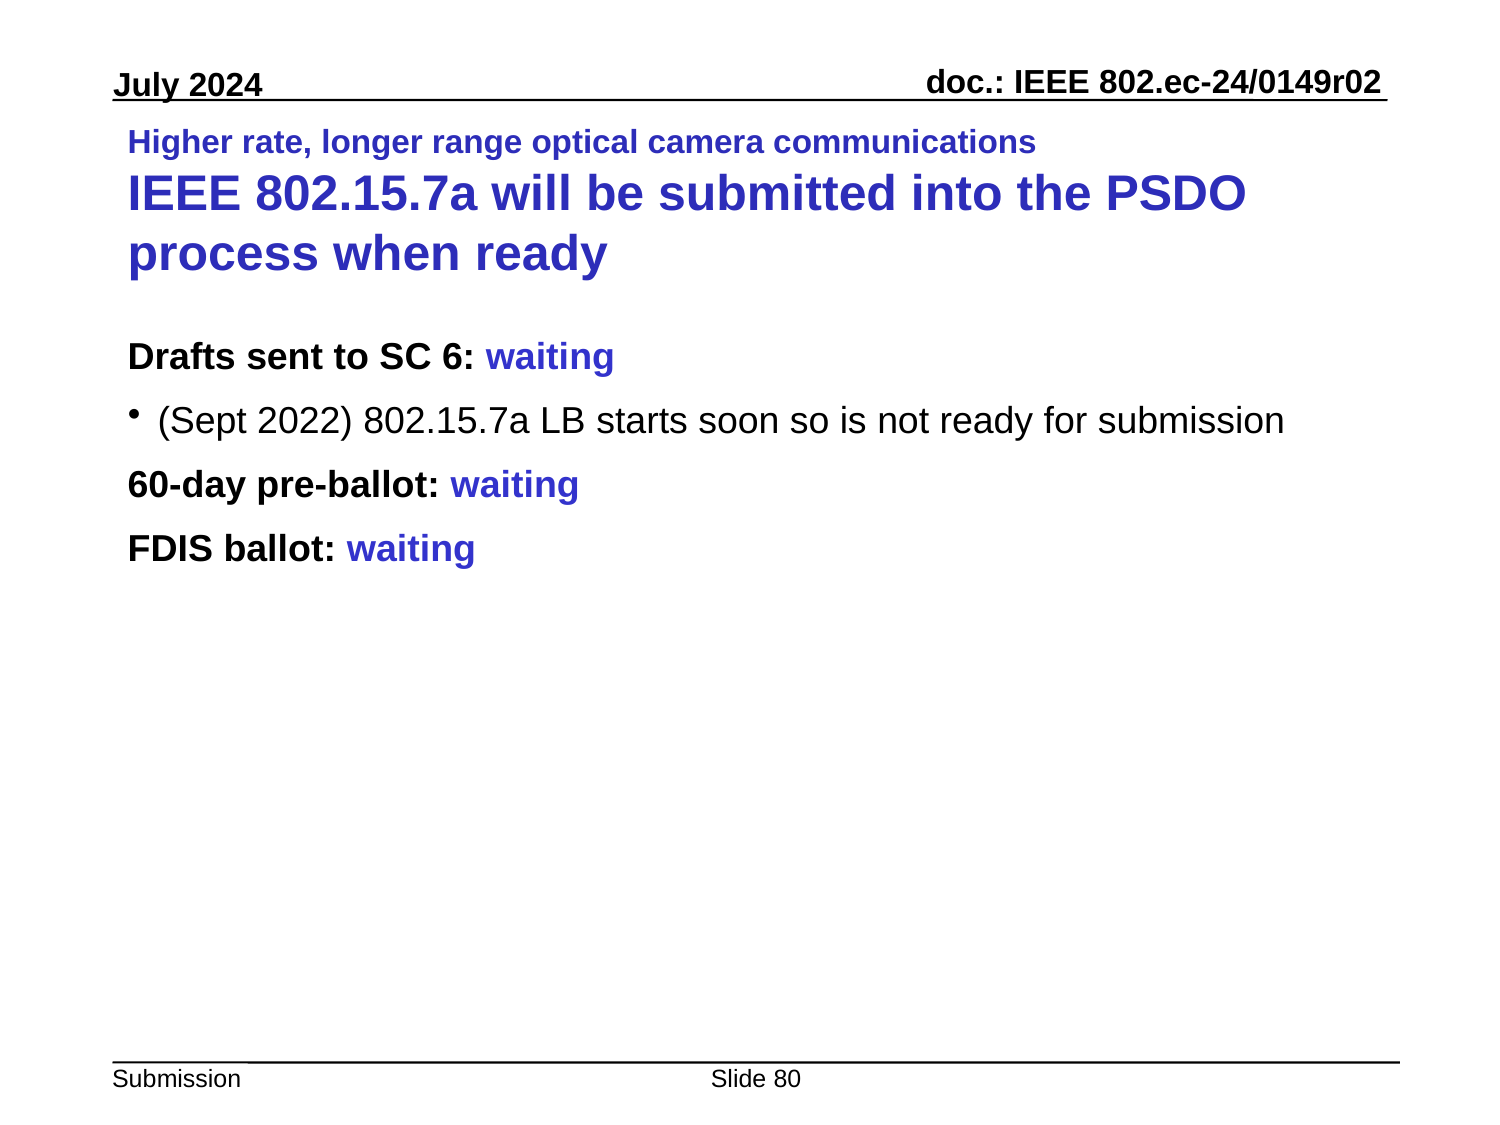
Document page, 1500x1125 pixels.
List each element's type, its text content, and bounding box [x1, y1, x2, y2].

slide_number Slide 80 [709, 1061, 803, 1093]
list Drafts sent to SC 6: waiting (Sept 2022) 802.15.7a LB starts soon so is not ready for submission 60-day pre-ballot: waiting FDIS ballot: waiting [112, 324, 1388, 1000]
title Higher rate, longer range optical camera communications IEEE 802.15.7a will be submitted into the PSDO process when ready [112, 112, 1388, 288]
